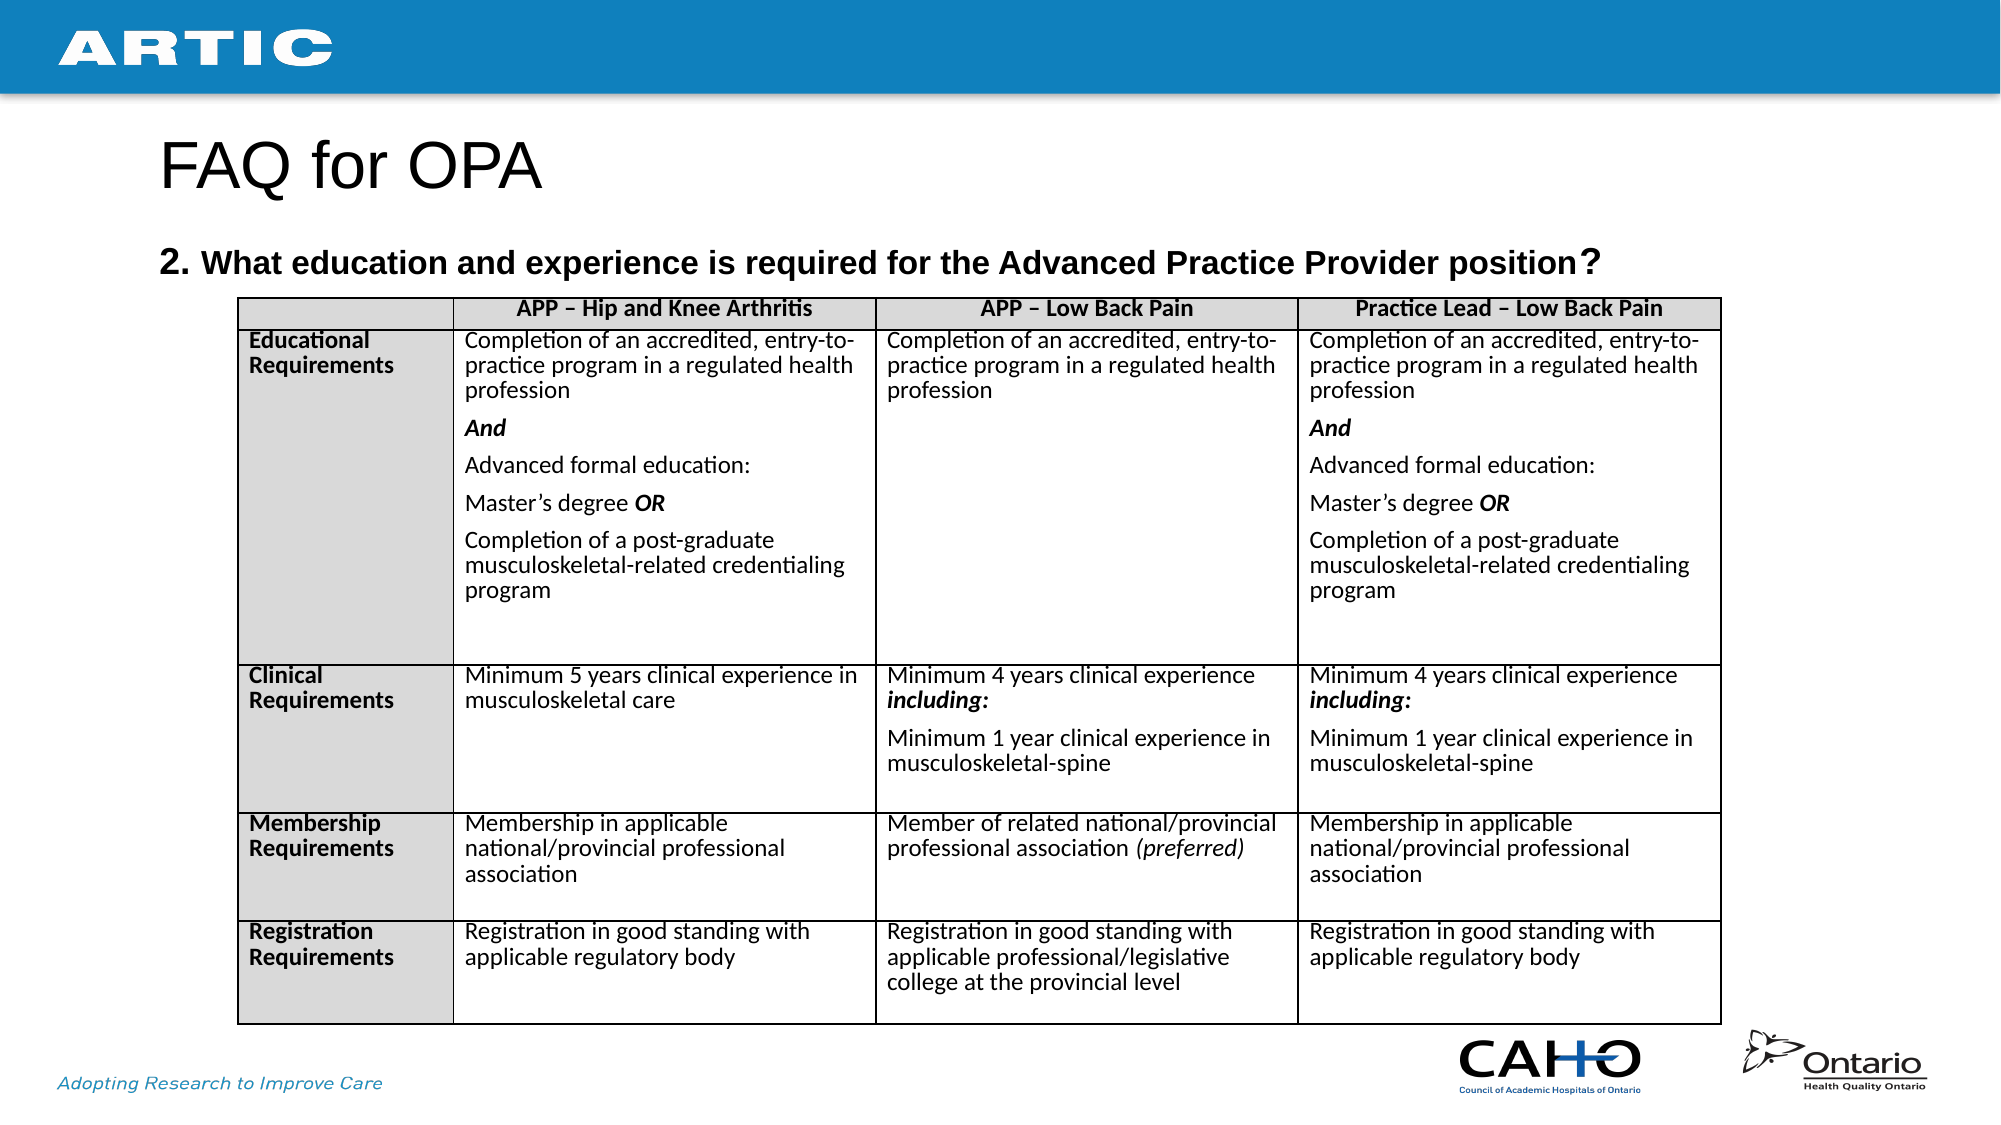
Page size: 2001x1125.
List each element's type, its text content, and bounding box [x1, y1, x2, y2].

table_cell Minimum 5 years clinical experience in musculoskeletal care [454, 666, 875, 812]
table_cell Completion of an accredited, entry-to-practice program in a regulated health profession [877, 331, 1297, 664]
picture [125, 31, 176, 64]
table_cell Membership in applicable national/provincial professional association [1299, 814, 1720, 920]
picture [47, 1071, 394, 1096]
table_cell Completion of an accredited, entry-to-practice program in a regulated health profession And Advanced formal education: Master’s degree OR Completion of a post-graduate musculoskeletal-related credentialing program [454, 331, 875, 664]
title FAQ for OPA [144, 102, 595, 220]
table_header Practice Lead – Low Back Pain [1299, 299, 1720, 329]
table_cell Registration in good standing with applicable regulatory body [1299, 922, 1720, 1023]
picture [185, 31, 233, 64]
table_cell Clinical Requirements [239, 666, 453, 812]
table_cell Minimum 4 years clinical experience including: Minimum 1 year clinical experience in musculoskeletal-spine [1299, 666, 1720, 812]
table_cell Registration in good standing with applicable professional/legislative college at the provincial level [877, 922, 1297, 1023]
picture [1448, 1033, 1649, 1100]
table_header [239, 299, 453, 329]
table_cell Membership Requirements [239, 814, 453, 920]
picture [1733, 1023, 1935, 1101]
table_header APP – Hip and Knee Arthritis [454, 299, 875, 329]
table_cell Member of related national/provincial professional association (preferred) [877, 814, 1297, 920]
table_cell Completion of an accredited, entry-to-practice program in a regulated health profession And Advanced formal education: Master’s degree OR Completion of a post-graduate musculoskeletal-related credentialing program [1299, 331, 1720, 664]
list 2. What education and experience is required for the Advanced Practice Provider position? [144, 220, 1628, 296]
table_cell Membership in applicable national/provincial professional association [454, 814, 875, 920]
picture [274, 30, 331, 66]
table_cell Minimum 4 years clinical experience including: Minimum 1 year clinical experience in musculoskeletal-spine [877, 666, 1297, 812]
table_cell Registration Requirements [239, 922, 453, 1023]
table_cell Educational Requirements [239, 331, 453, 664]
picture [244, 31, 261, 64]
table_header APP – Low Back Pain [877, 299, 1297, 329]
picture [60, 31, 115, 64]
table_cell Registration in good standing with applicable regulatory body [454, 922, 875, 1023]
